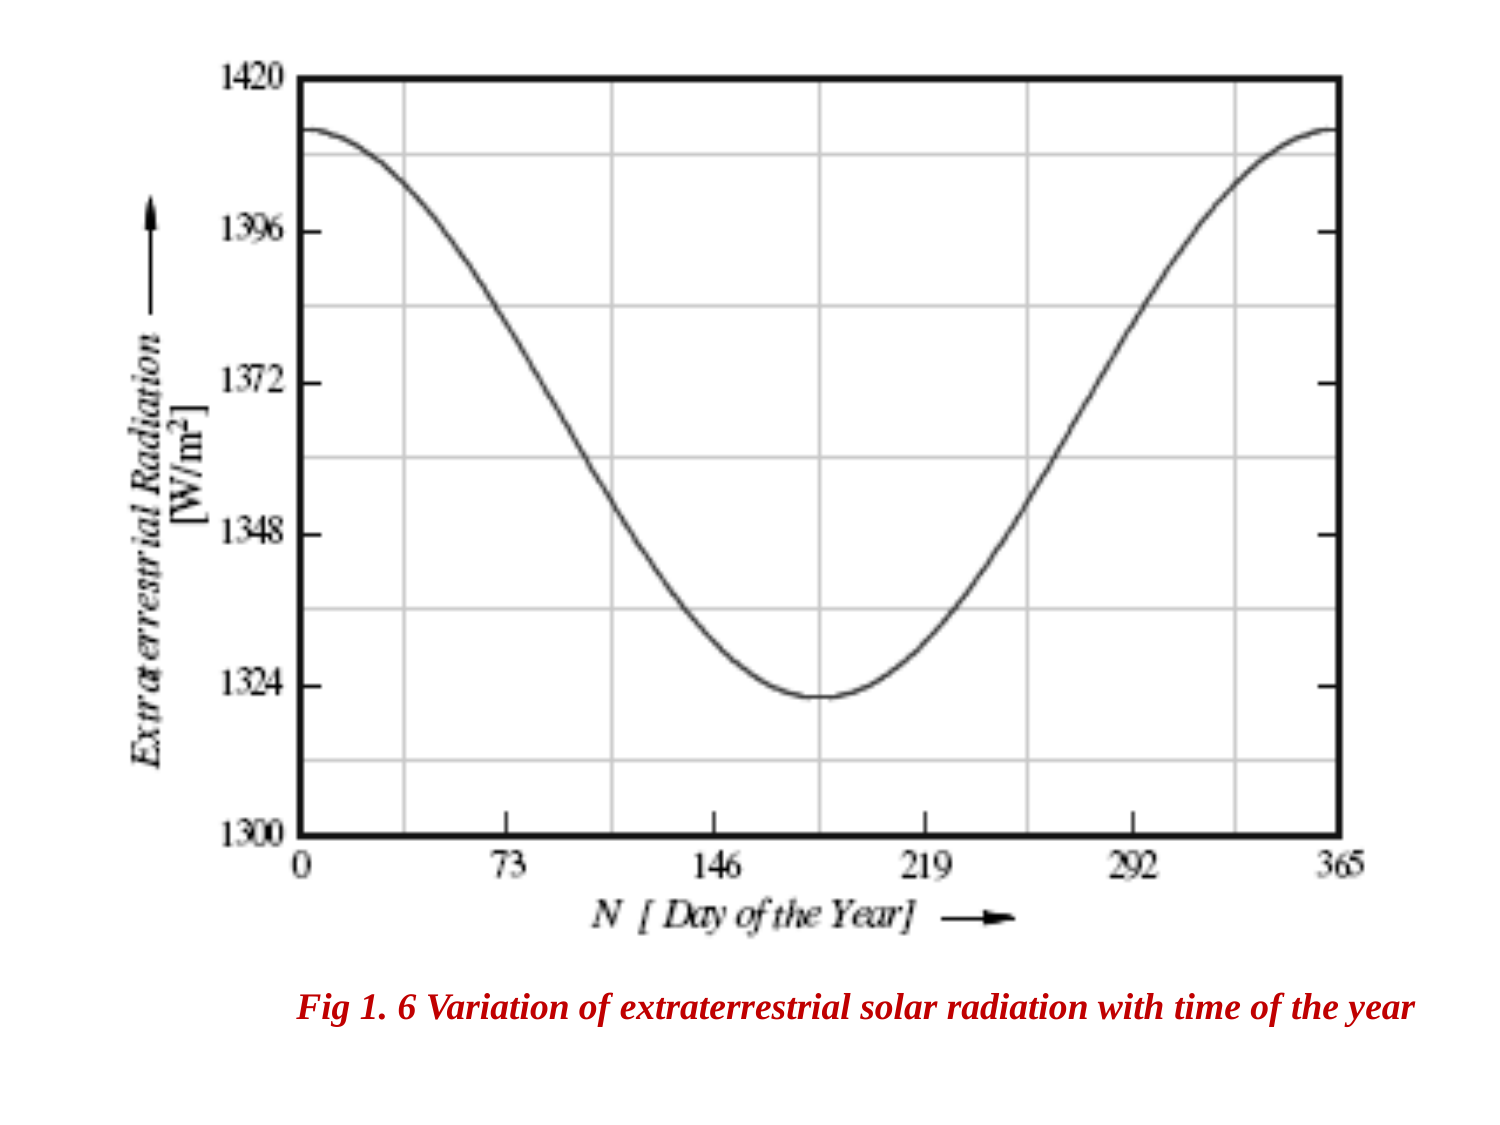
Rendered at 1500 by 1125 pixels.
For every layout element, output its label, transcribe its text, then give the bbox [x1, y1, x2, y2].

picture [62, 0, 1460, 951]
text_box Fig 1. 6 Variation of extraterrestrial solar radiation with time of the year [281, 974, 1432, 1035]
